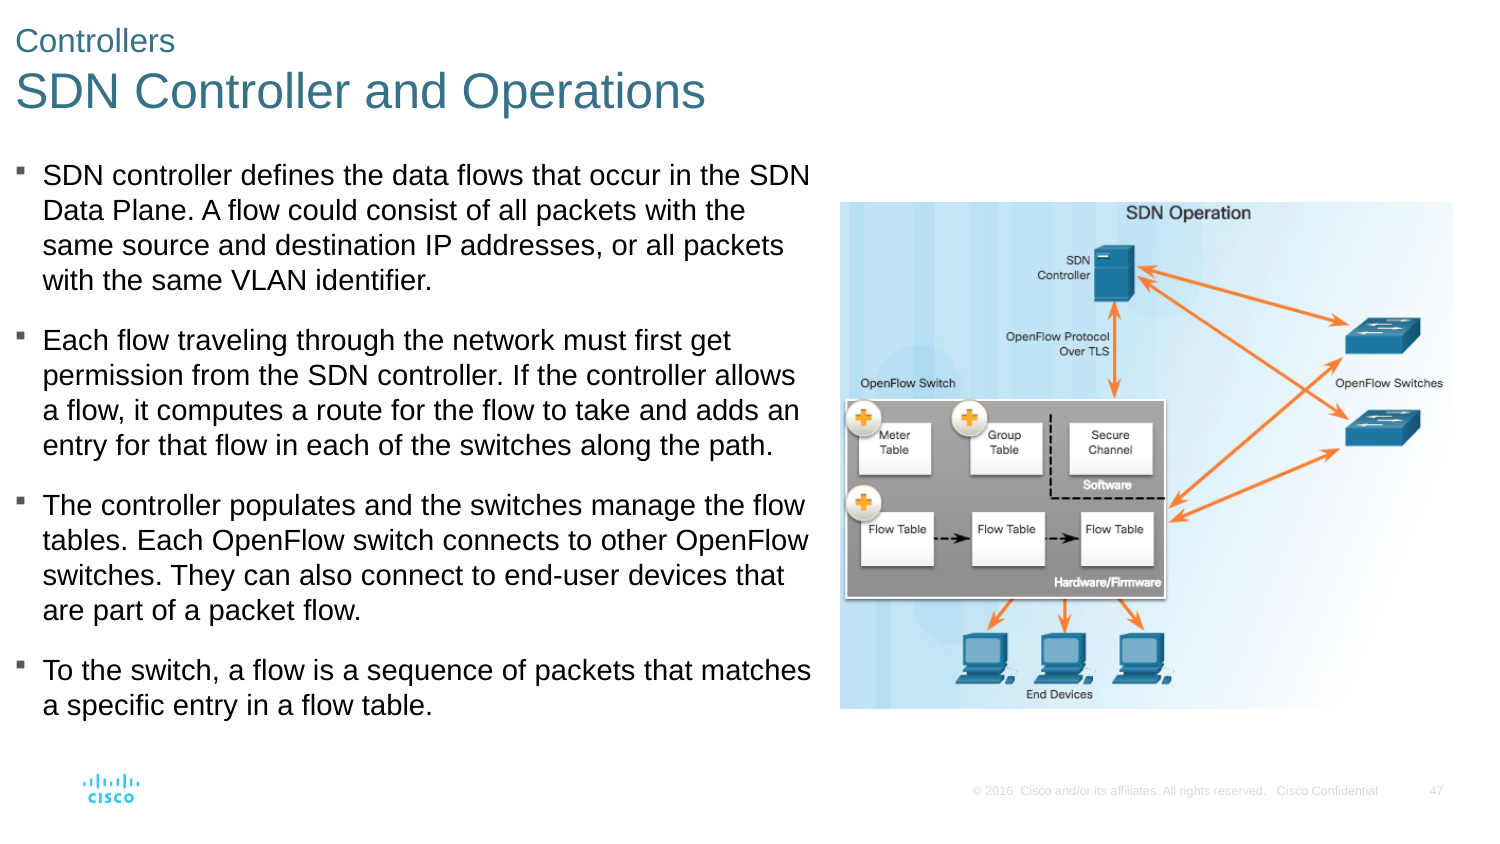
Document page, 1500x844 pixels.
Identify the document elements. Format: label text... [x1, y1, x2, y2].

text_box SDN controller defines the data flows that occur in the SDN Data Plane. A flow could consist of all packets with the same source and destination IP addresses, or all packets with the same VLAN identifier. Each flow traveling through the network must first get permission from the SDN controller. If the controller allows a flow, it computes a route for the flow to take and adds an entry for that flow in each of the switches along the path. The controller populates and the switches manage the flow tables. Each OpenFlow switch connects to other OpenFlow switches. They can also connect to end-user devices that are part of a packet flow. To the switch, a flow is a sequence of packets that matches a specific entry in a flow table. [0, 149, 830, 729]
title Controllers SDN Controller and Operations [0, 6, 1500, 131]
picture [840, 201, 1453, 709]
